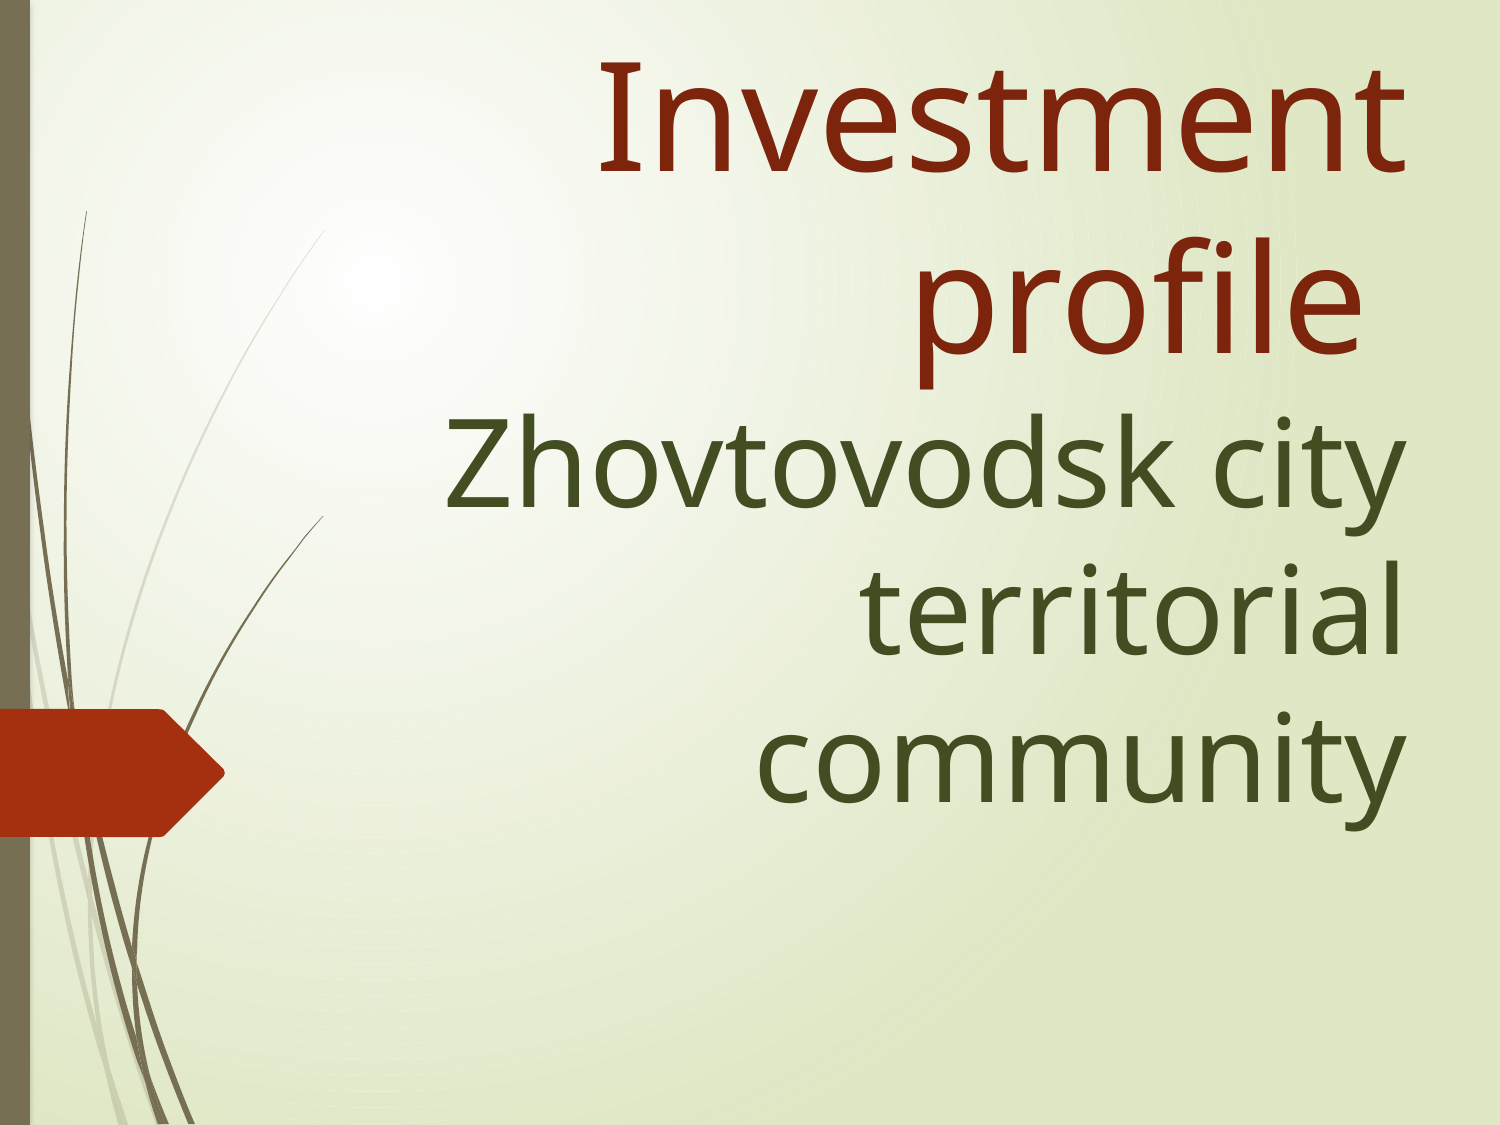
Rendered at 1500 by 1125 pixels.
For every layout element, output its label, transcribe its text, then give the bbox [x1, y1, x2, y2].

title Investment profile Zhovtovodsk city territorial community [159, 42, 1424, 835]
